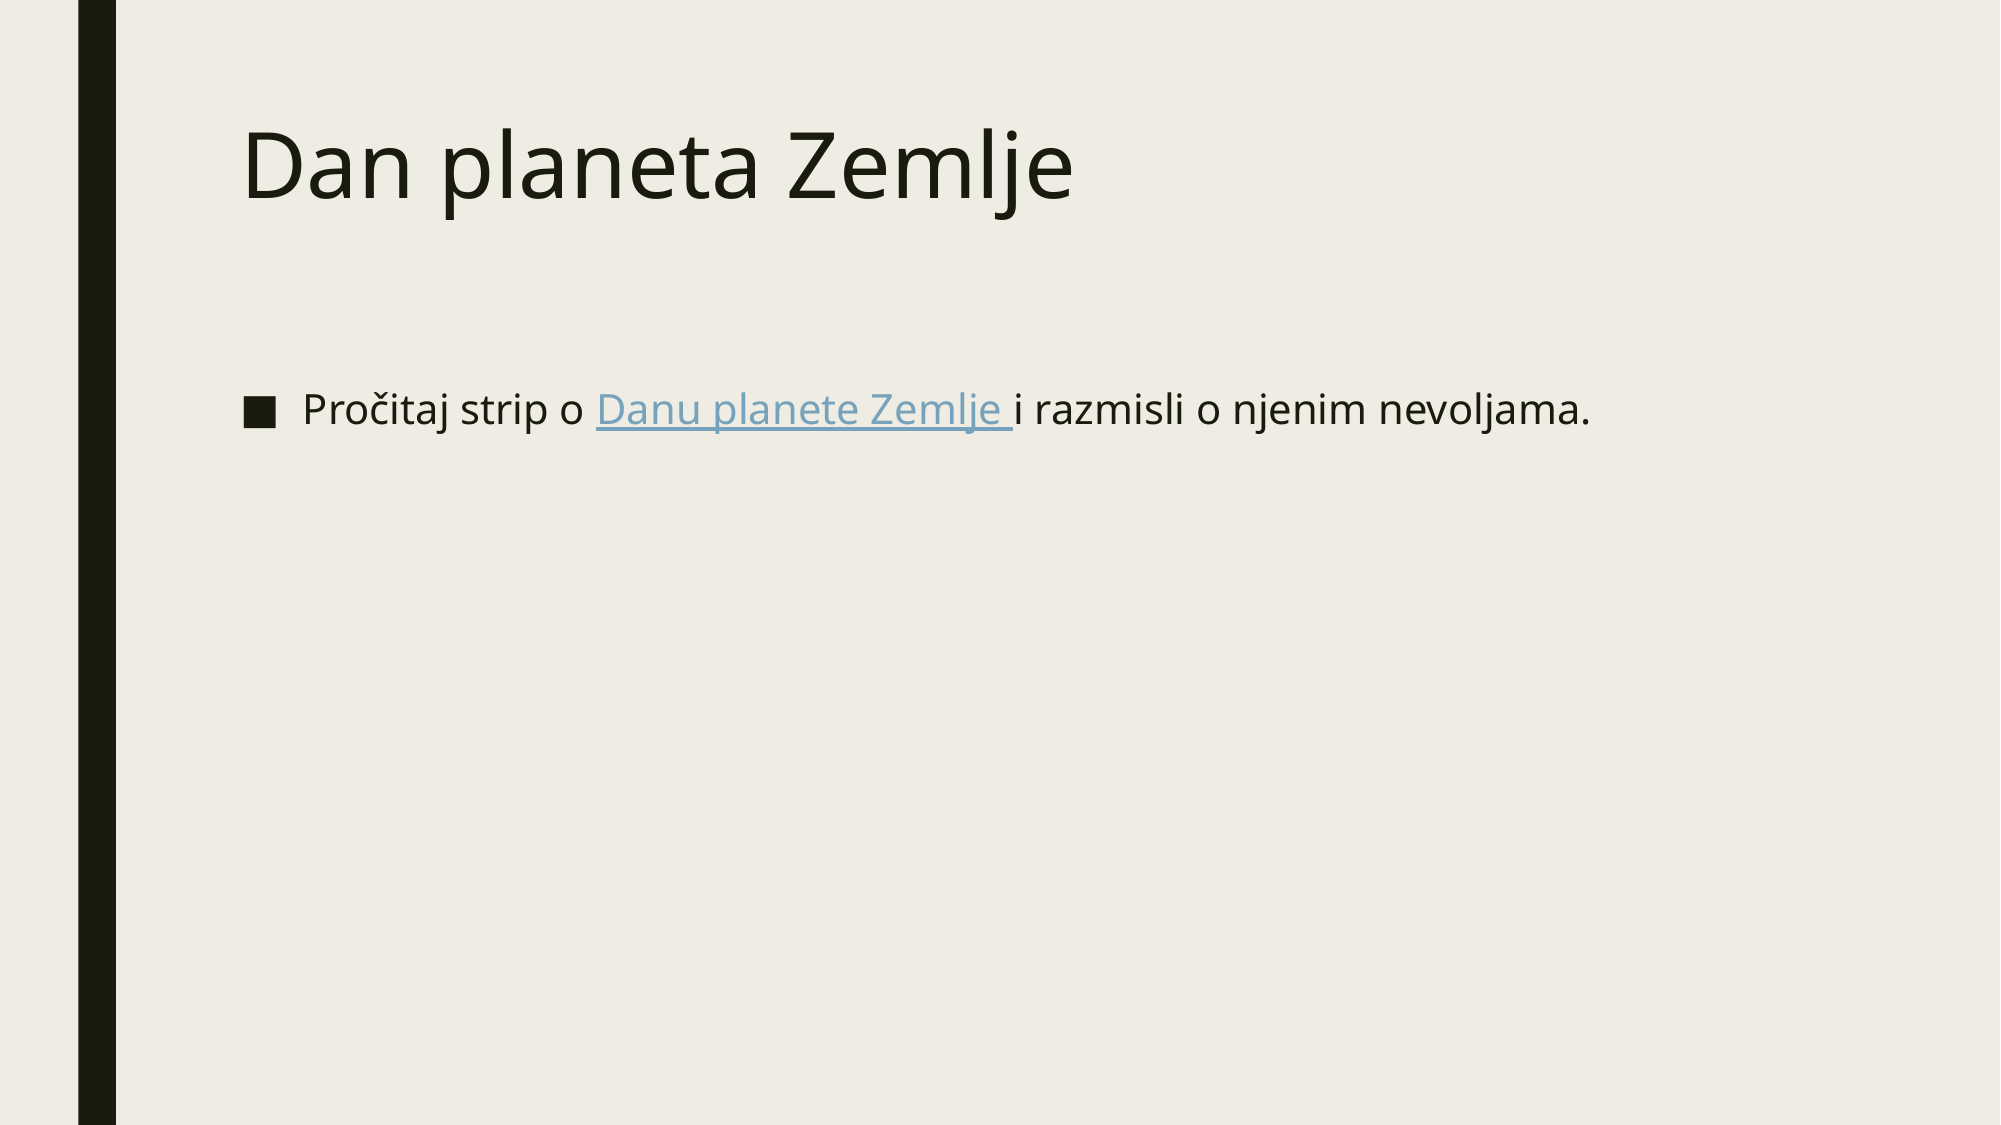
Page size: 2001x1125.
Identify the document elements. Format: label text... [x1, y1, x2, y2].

title Dan planeta Zemlje [225, 112, 1800, 357]
list Pročitaj strip o Danu planete Zemlje i razmisli o njenim nevoljama. [225, 375, 1800, 963]
